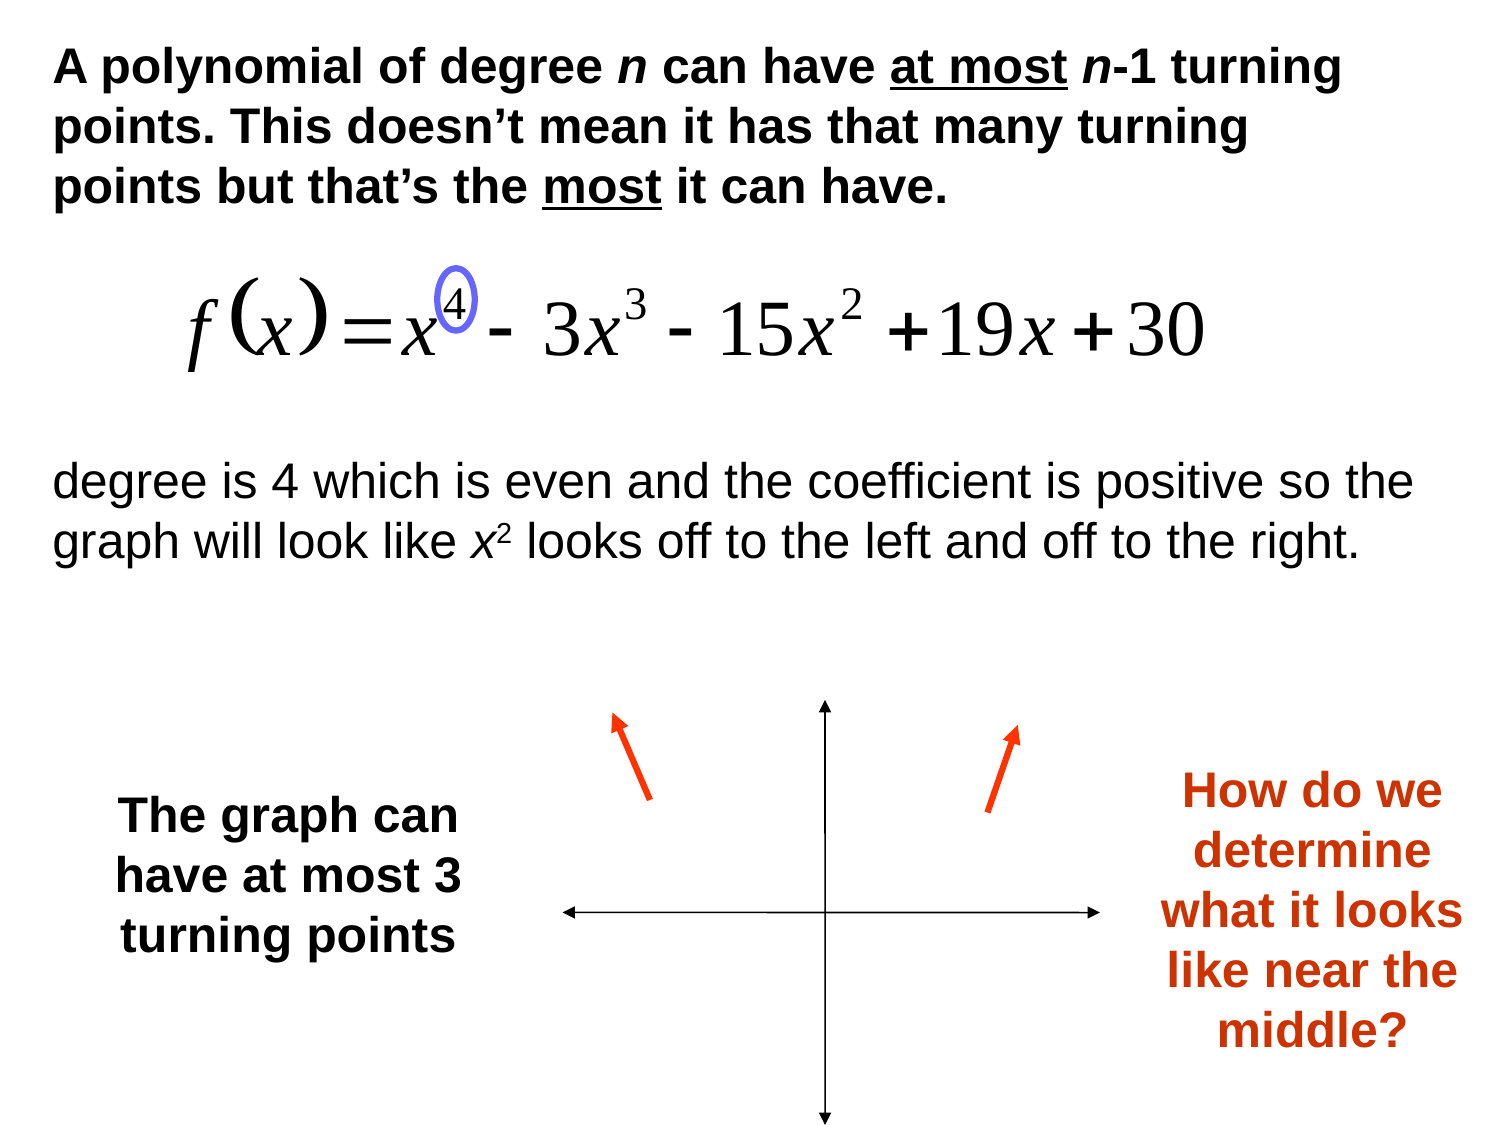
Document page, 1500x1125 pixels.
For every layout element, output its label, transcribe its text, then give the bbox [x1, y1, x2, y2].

text_box [535, 674, 1102, 1125]
text_box [818, 913, 832, 1125]
text_box The graph can have at most 3 turning points [74, 774, 502, 970]
text_box [611, 712, 651, 801]
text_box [160, 268, 1220, 389]
text_box [818, 699, 832, 912]
text_box [987, 724, 1020, 813]
text_box A polynomial of degree n can have at most n-1 turning points. This doesn’t mean it has that many turning points but that’s the most it can have. [37, 26, 1413, 307]
text_box [562, 906, 1100, 919]
text_box How do we determine what it looks like near the middle? [1124, 749, 1500, 1065]
text_box degree is 4 which is even and the coefficient is positive so the graph will look like x2 looks off to the left and off to the right. [37, 441, 1450, 577]
